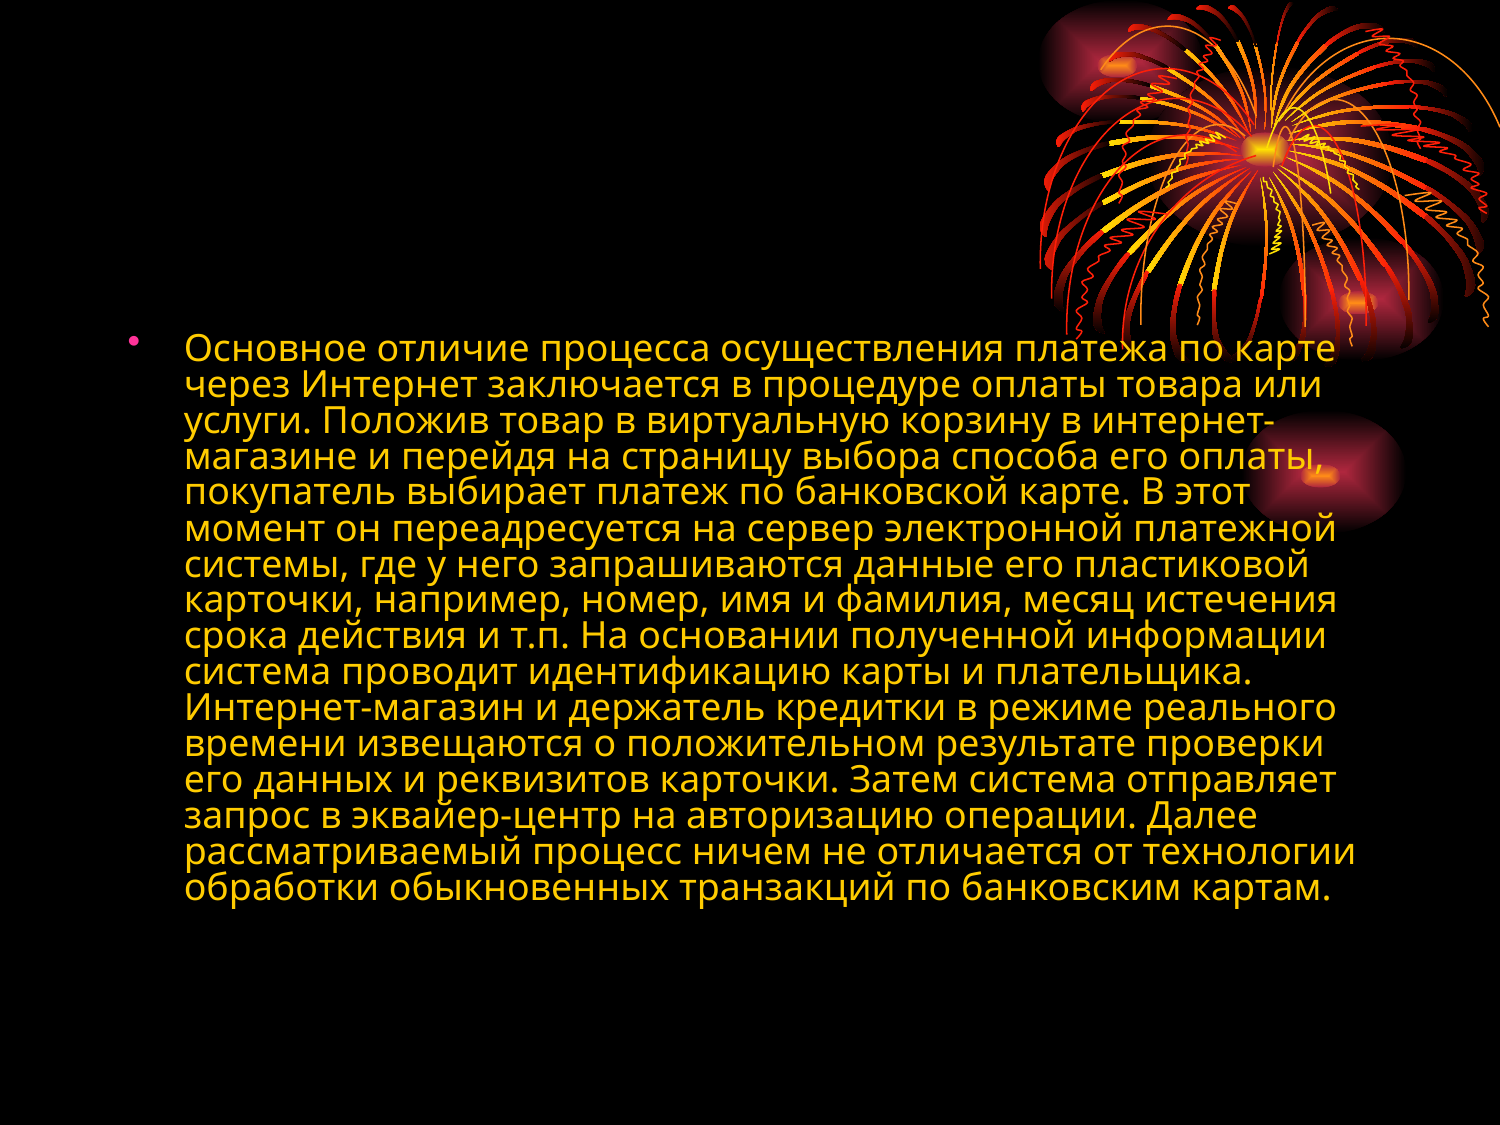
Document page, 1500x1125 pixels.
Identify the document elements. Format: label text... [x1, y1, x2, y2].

list Основное отличие процесса осуществления платежа по карте через Интернет заключается в процедуре оплаты товара или услуги. Положив товар в виртуальную корзину в интернет-магазине и перейдя на страницу выбора способа его оплаты, покупатель выбирает платеж по банковской карте. В этот момент он переадресуется на сервер электронной платежной системы, где у него запрашиваются данные его пластиковой карточки, например, номер, имя и фамилия, месяц истечения срока действия и т.п. На основании полученной информации система проводит идентификацию карты и плательщика. Интернет-магазин и держатель кредитки в режиме реального времени извещаются о положительном результате проверки его данных и реквизитов карточки. Затем система отправляет запрос в эквайер-центр на авторизацию операции. Далее рассматриваемый процесс ничем не отличается от технологии обработки обыкновенных транзакций по банковским картам. [112, 324, 1388, 1000]
